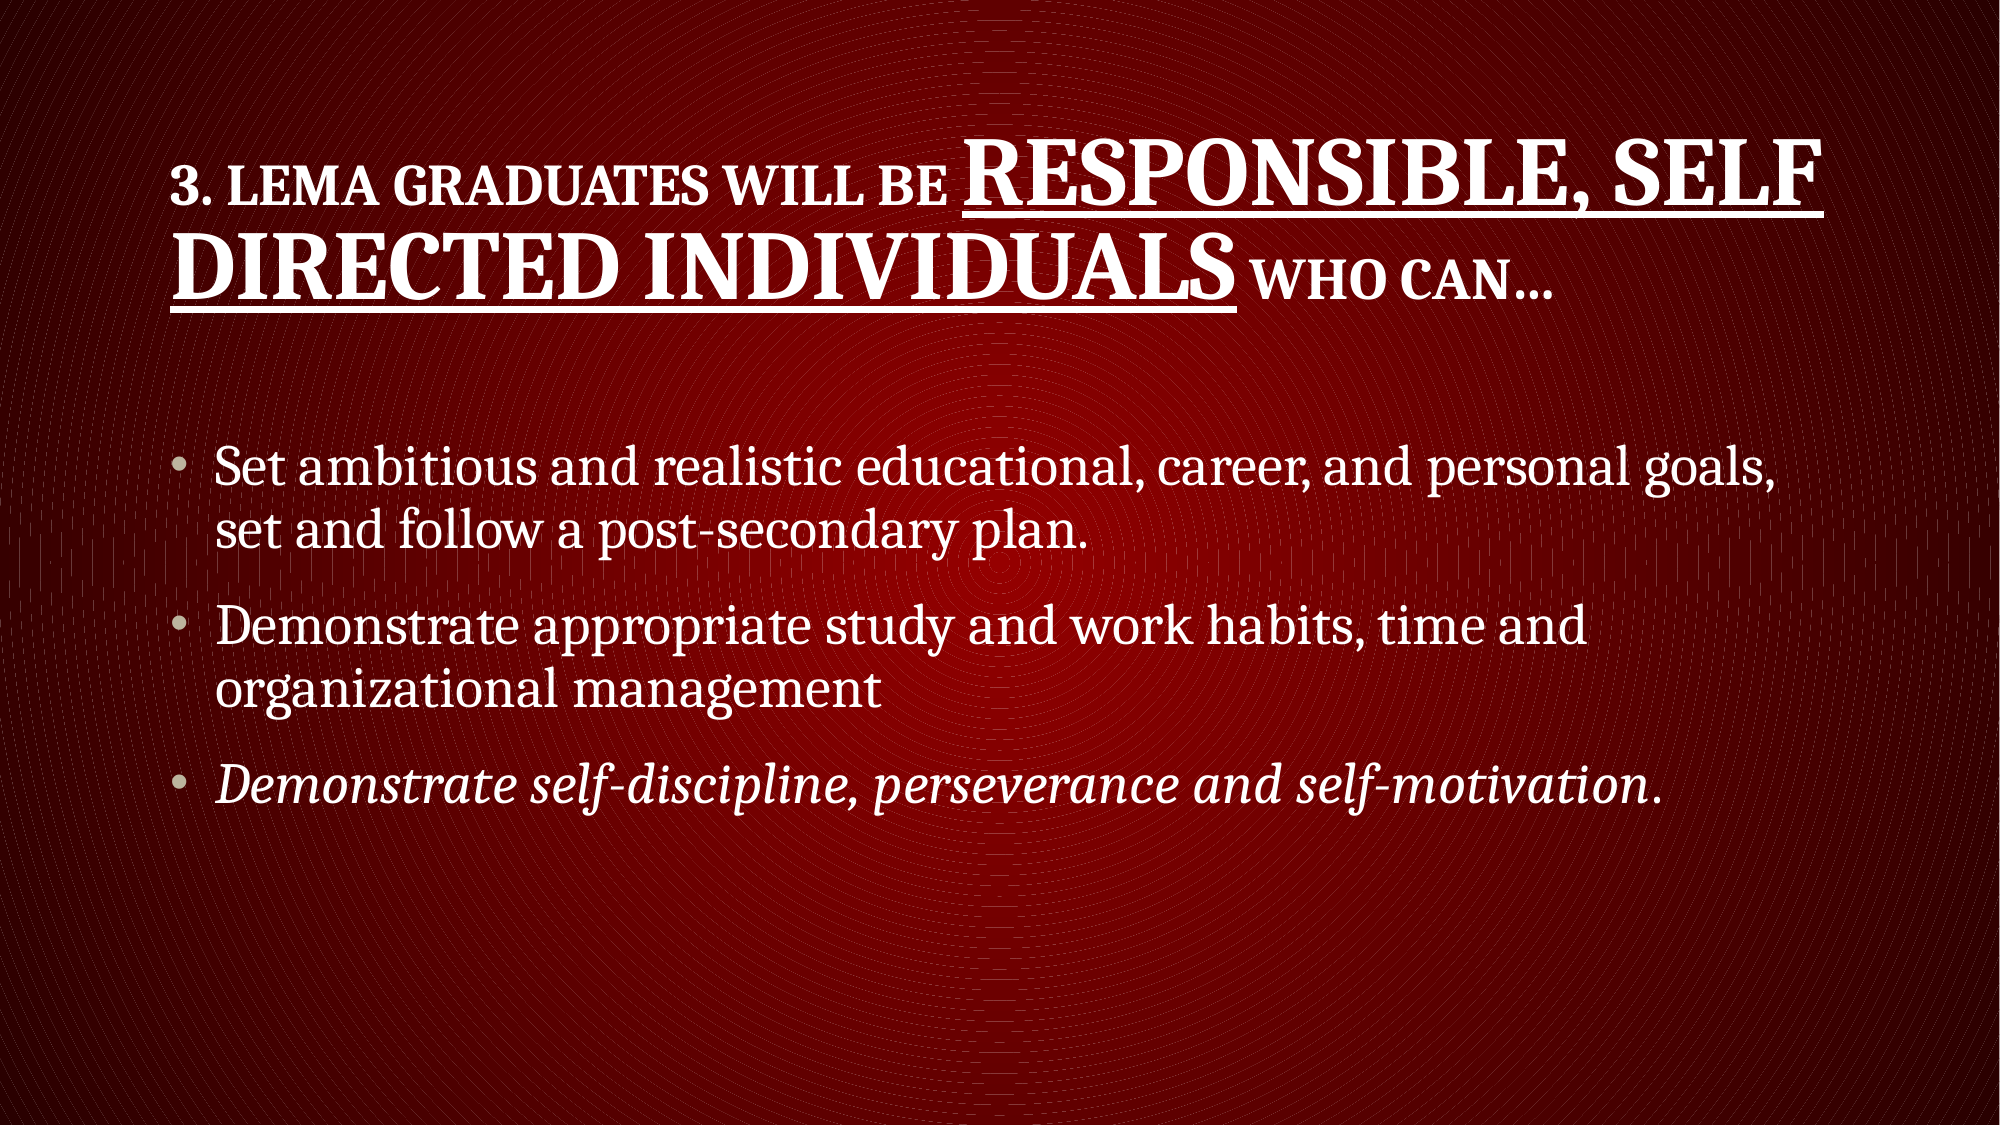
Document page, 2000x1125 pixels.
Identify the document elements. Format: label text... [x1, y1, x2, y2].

title 3. LEMA graduates will be RESPONSIBLE, SELF DIRECTED INDIVIDUALS who can… [149, 79, 1850, 400]
list Set ambitious and realistic educational, career, and personal goals, set and follow a post-secondary plan. Demonstrate appropriate study and work habits, time and organizational management Demonstrate self-discipline, perseverance and self-motivation. [149, 425, 1850, 1030]
